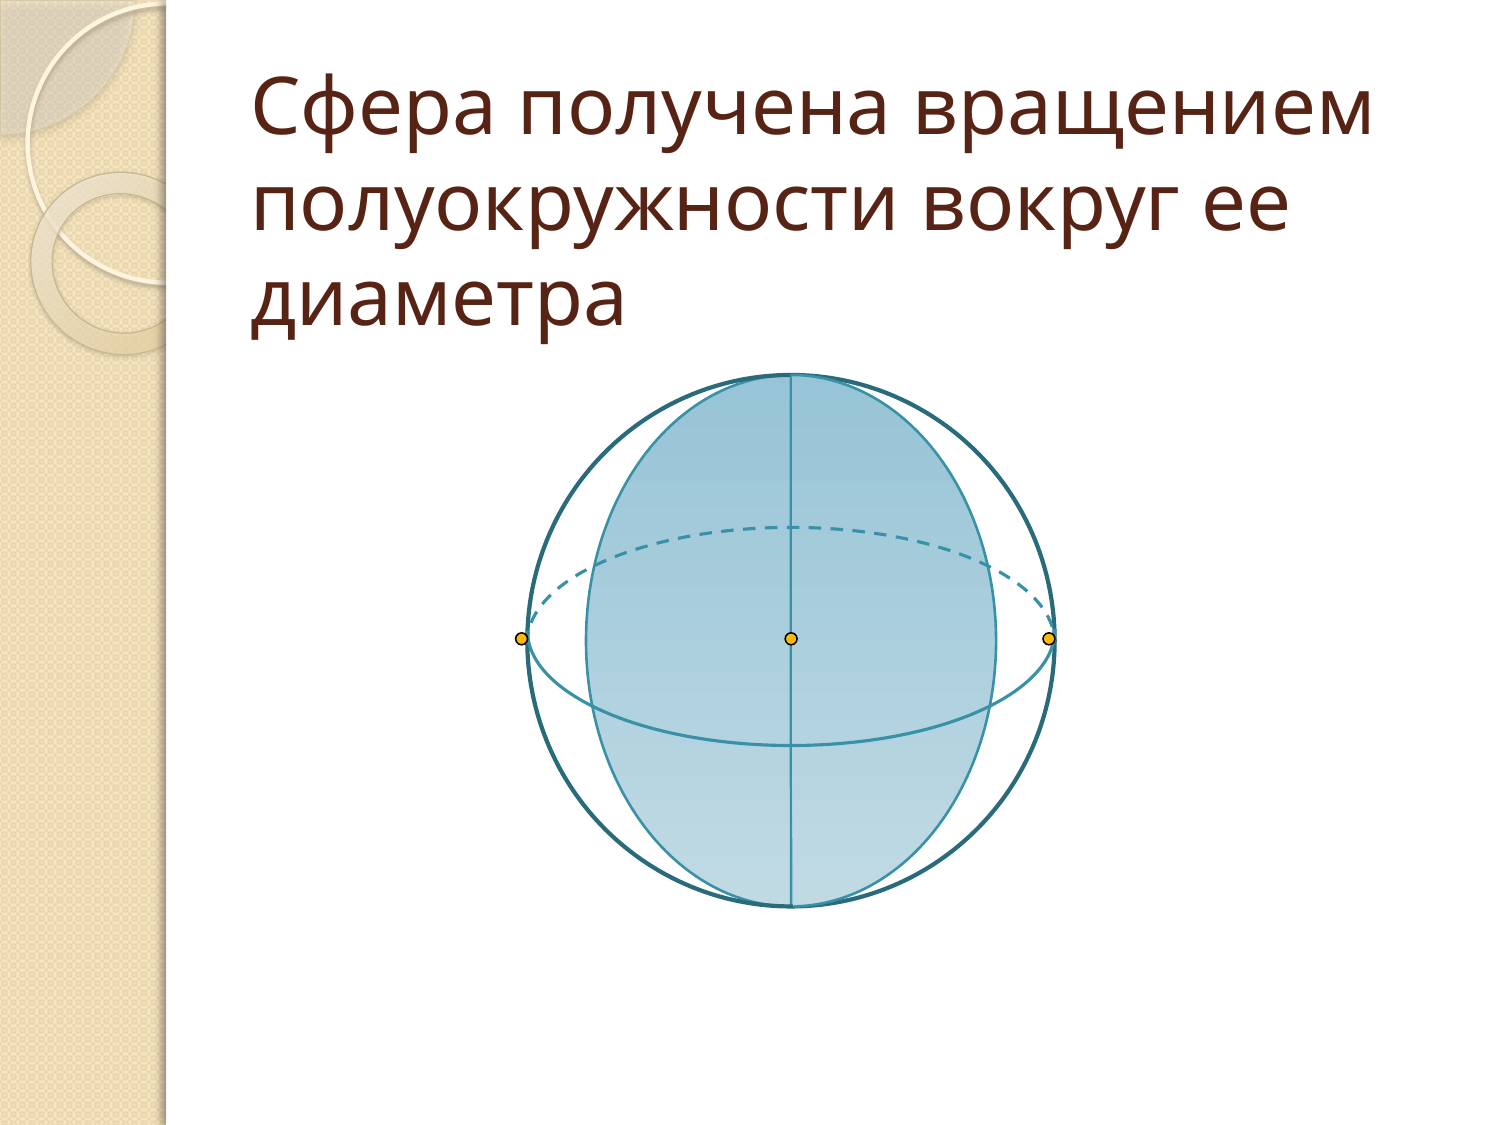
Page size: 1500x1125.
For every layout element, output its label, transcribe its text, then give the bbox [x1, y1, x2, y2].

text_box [789, 379, 793, 908]
title Сфера получена вращением полуокружности вокруг ее диаметра [235, 45, 1466, 352]
text_box [528, 644, 577, 699]
text_box [1042, 632, 1055, 645]
text_box [1004, 573, 1055, 643]
text_box [515, 632, 528, 645]
text_box [525, 644, 577, 800]
text_box [1004, 643, 1054, 700]
text_box [1004, 480, 1057, 801]
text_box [585, 374, 997, 907]
text_box [525, 481, 577, 634]
text_box [526, 574, 577, 645]
